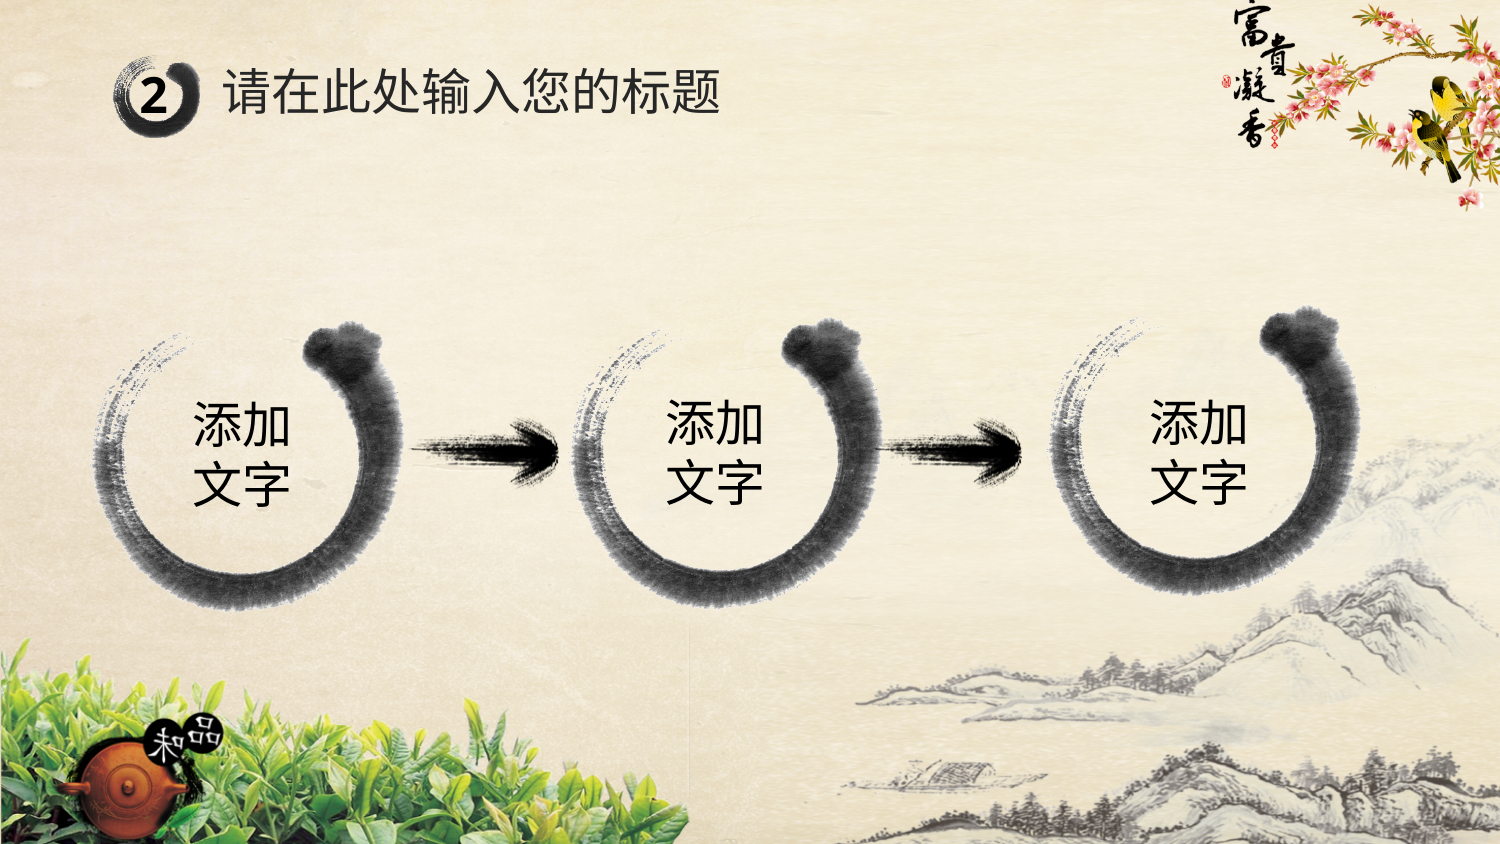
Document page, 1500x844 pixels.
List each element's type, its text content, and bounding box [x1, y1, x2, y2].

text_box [111, 55, 200, 138]
picture [0, 0, 1500, 844]
text_box 请在此处输入您的标题 [206, 53, 737, 129]
